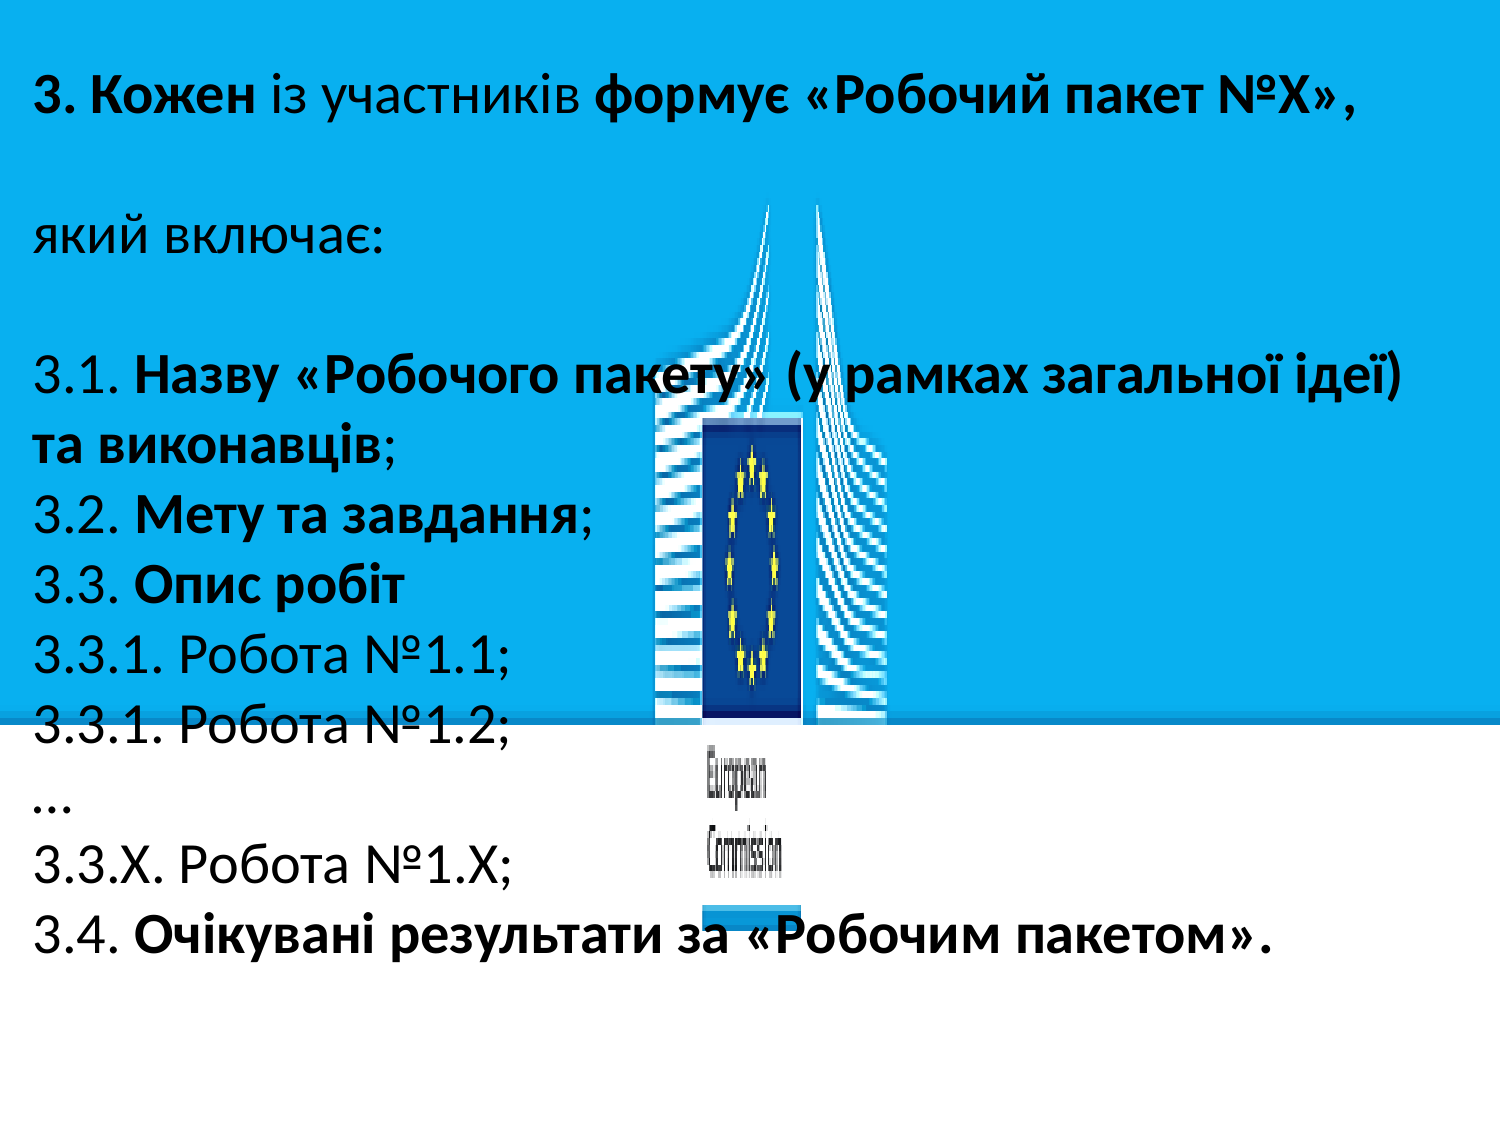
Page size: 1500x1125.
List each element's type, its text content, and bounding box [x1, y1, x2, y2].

text_box 3. Кожен із участників формує «Робочий пакет №Х», який включає: 3.1. Назву «Робочого пакету» (у рамках загальної ідеї) та виконавців; 3.2. Мету та завдання; 3.3. Опис робіт 3.3.1. Робота №1.1; 3.3.1. Робота №1.2; … 3.3.Х. Робота №1.Х; 3.4. Очікувані результати за «Робочим пакетом». [17, 47, 1471, 972]
picture [0, 726, 1500, 1125]
